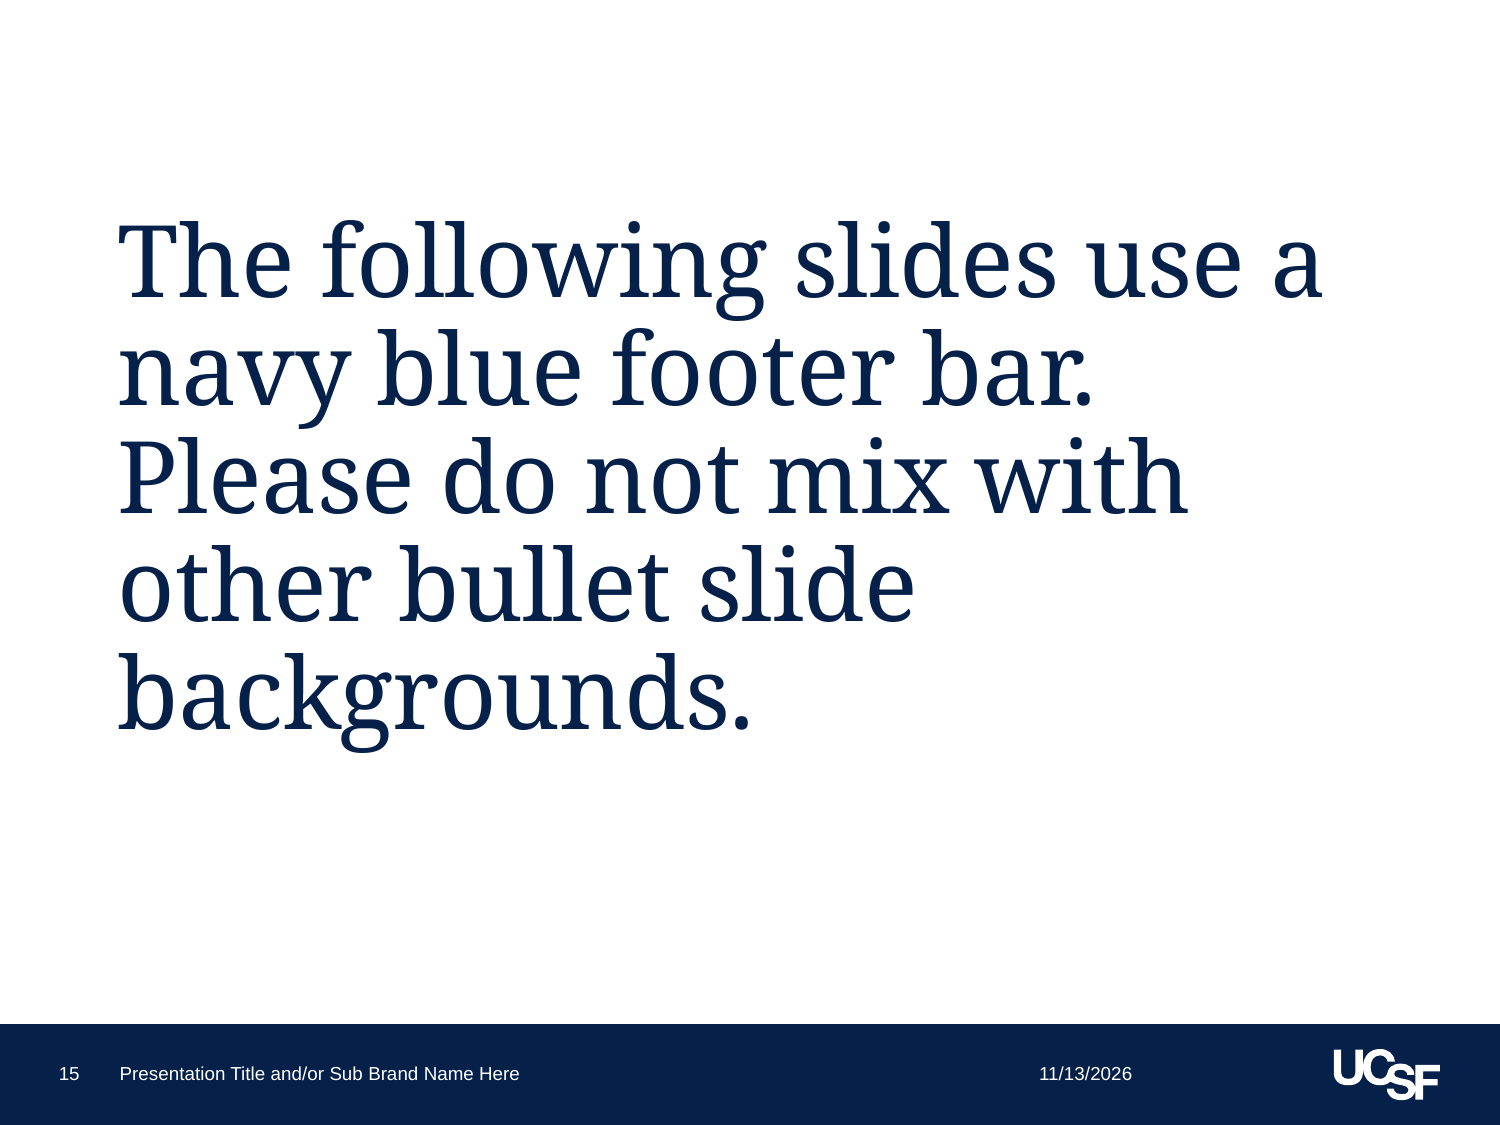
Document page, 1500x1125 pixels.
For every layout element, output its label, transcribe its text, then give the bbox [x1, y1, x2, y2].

slide_number 15 [58, 1058, 100, 1085]
footer Presentation Title and/or Sub Brand Name Here [119, 1061, 827, 1084]
title The following slides use a navy blue footer bar. Please do not mix with other bullet slide backgrounds. [56, 306, 1384, 759]
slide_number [1039, 1058, 1192, 1084]
